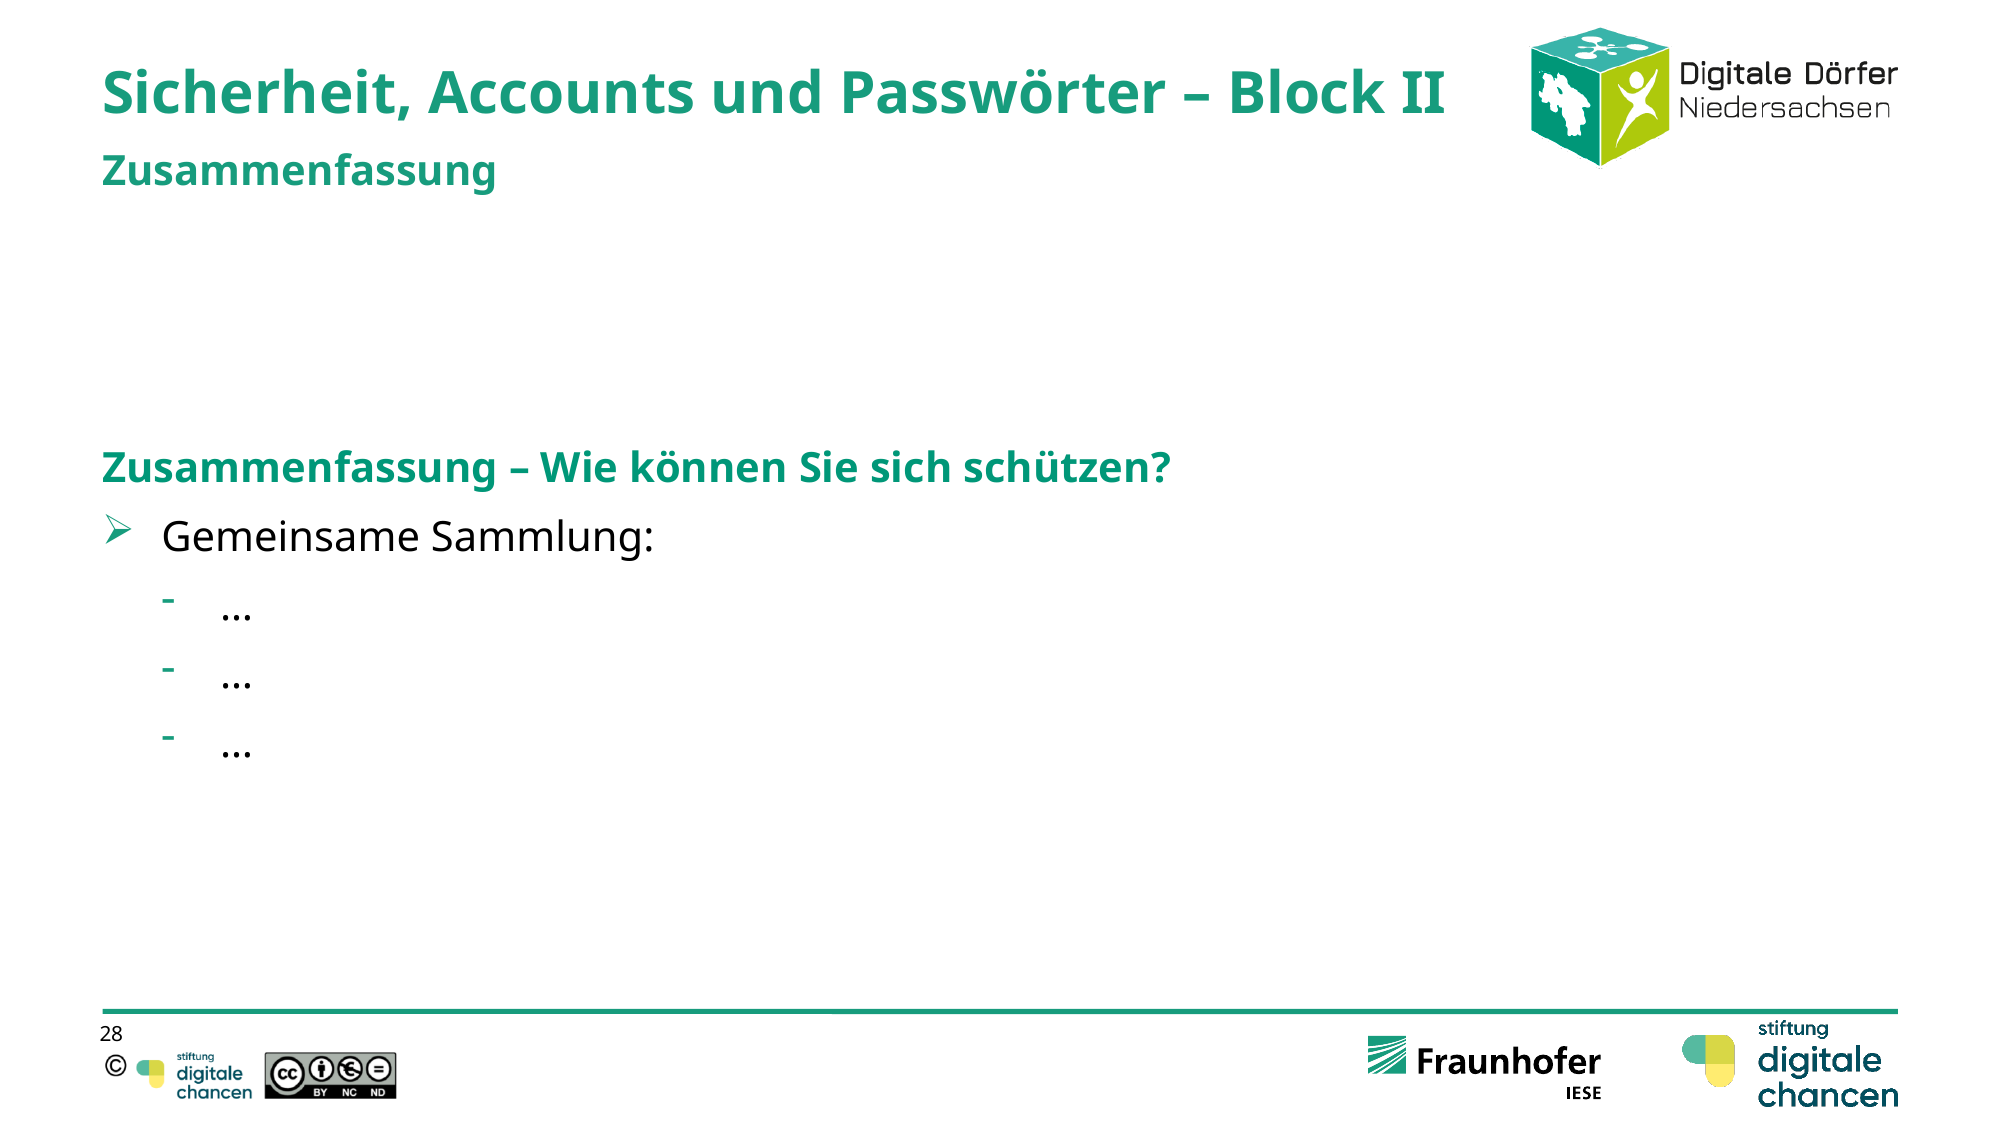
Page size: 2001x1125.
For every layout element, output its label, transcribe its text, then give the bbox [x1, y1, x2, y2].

picture [1529, 26, 1898, 54]
picture [1529, 126, 1898, 143]
picture [102, 1045, 399, 1106]
subtitle Zusammenfassung [102, 143, 1898, 201]
list Zusammenfassung – Wie können Sie sich schützen? Gemeinsame Sammlung: … … … [102, 218, 1898, 988]
title Sicherheit, Accounts und Passwörter – Block II [102, 54, 1898, 126]
picture [1682, 1020, 1898, 1107]
